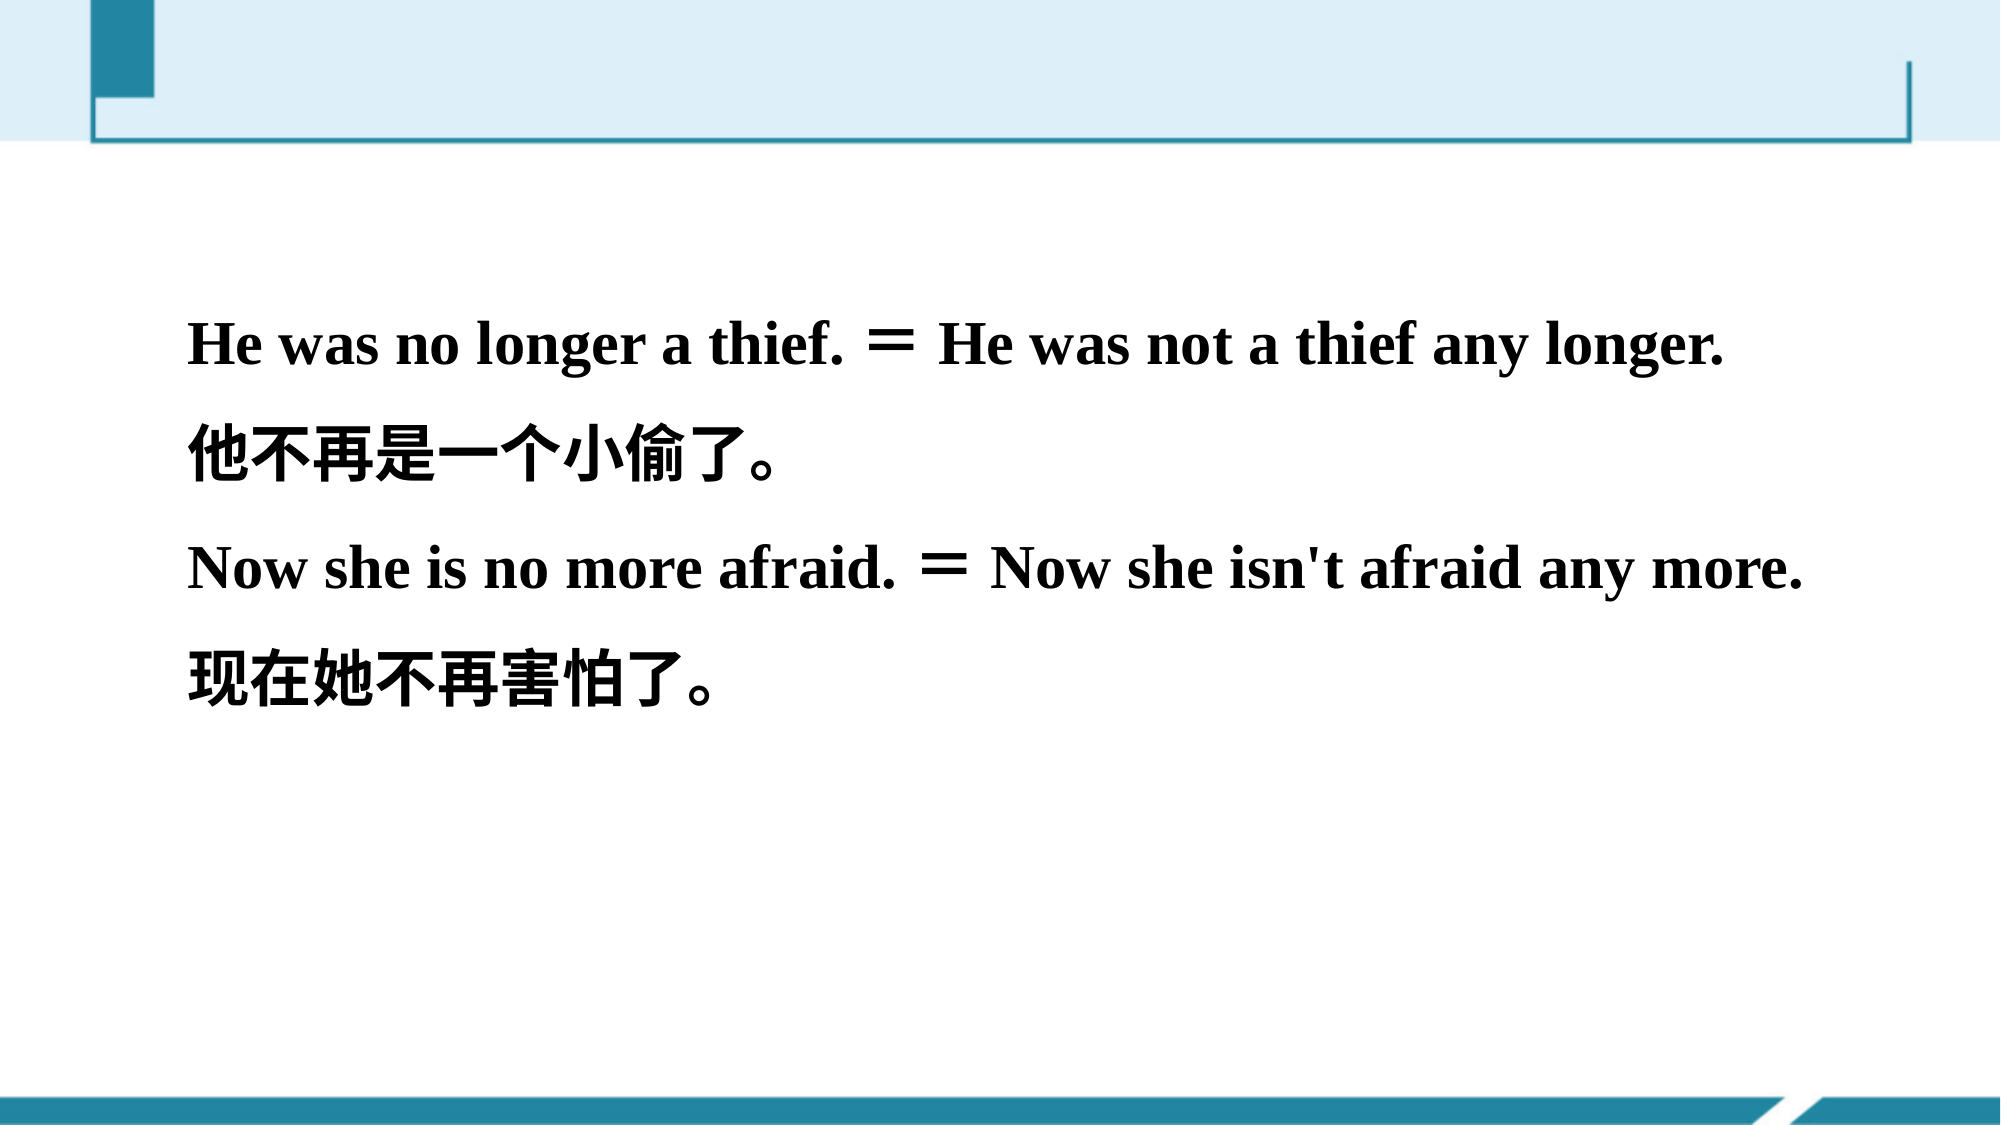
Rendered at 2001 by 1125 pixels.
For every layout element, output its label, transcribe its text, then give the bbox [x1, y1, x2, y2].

text_box He was no longer a thief.＝He was not a thief any longer. 他不再是一个小偷了。 Now she is no more afraid.＝Now she isn't afraid any more. 现在她不再害怕了。 [172, 256, 1874, 722]
picture [0, 0, 2001, 1125]
